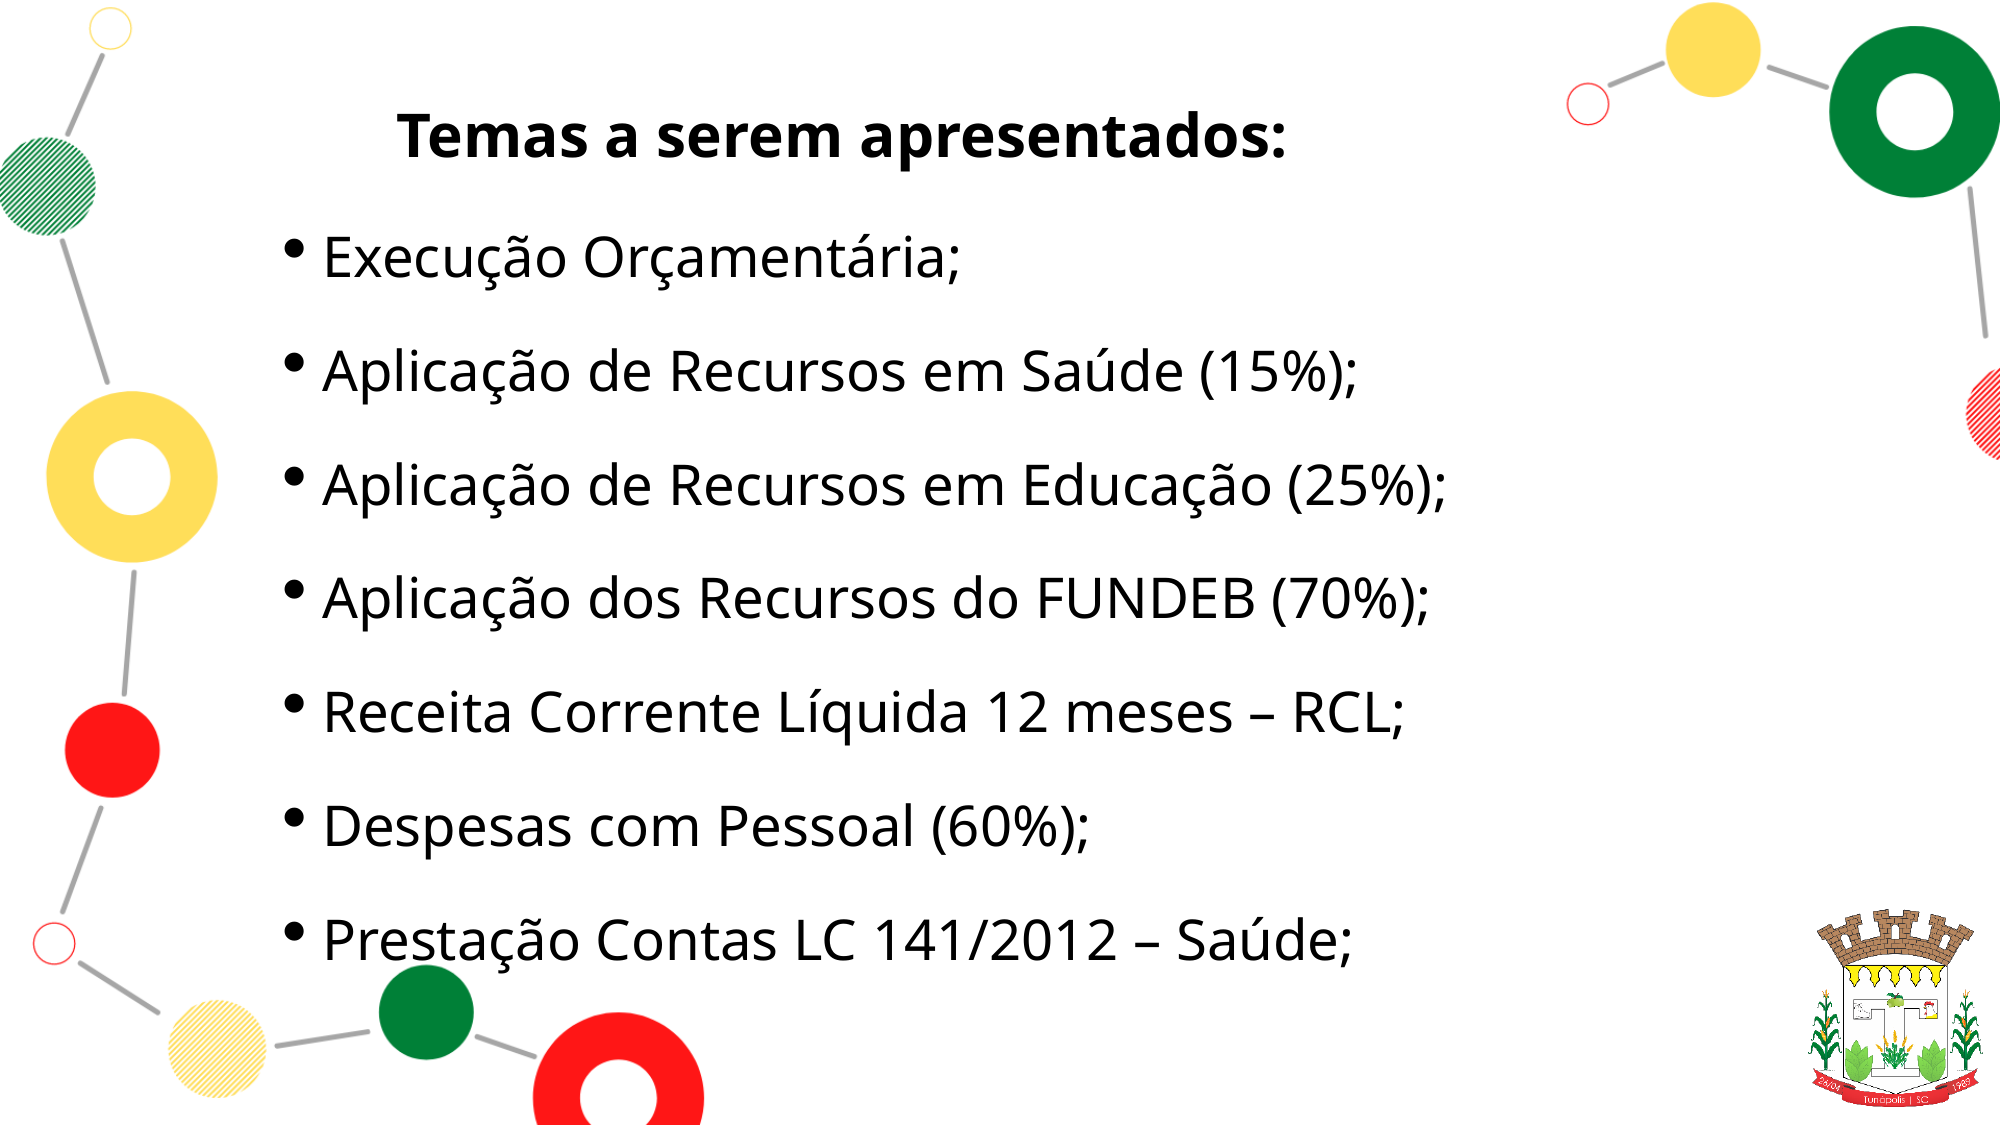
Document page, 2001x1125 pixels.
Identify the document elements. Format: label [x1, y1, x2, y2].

picture [1808, 909, 1983, 1108]
list [0, 0, 2000, 1125]
